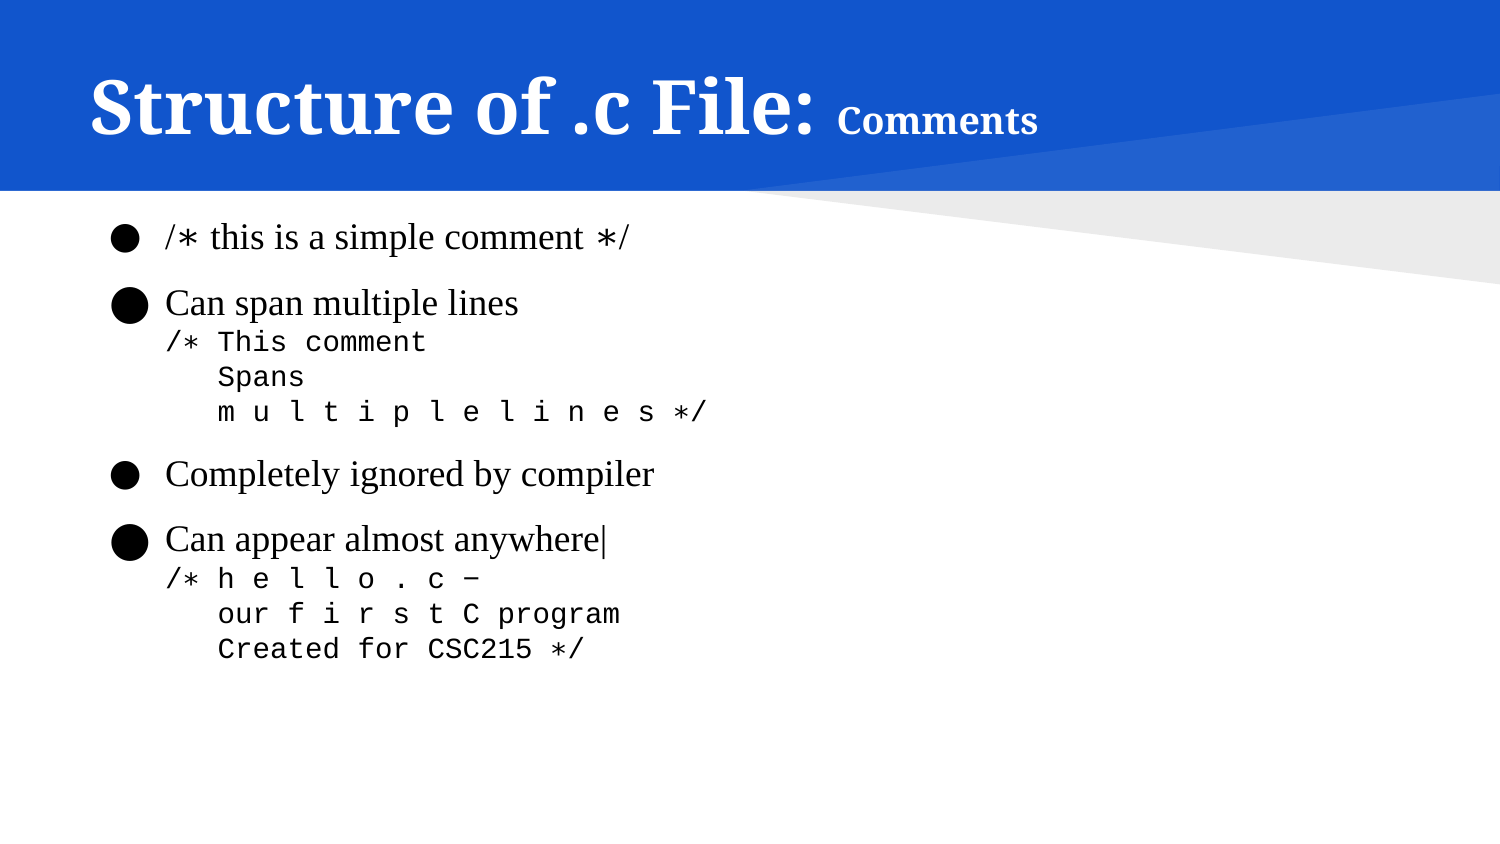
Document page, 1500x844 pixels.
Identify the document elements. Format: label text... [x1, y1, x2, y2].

list /∗ this is a simple comment ∗/ Can span multiple lines /∗ This comment Spans m u l t i p l e l i n e s ∗/ Completely ignored by compiler Can appear almost anywhere| /∗ h e l l o . c − our f i r s t C program Created for CSC215 ∗/ [75, 196, 1425, 808]
title Structure of .c File: Comments [75, 33, 1425, 175]
